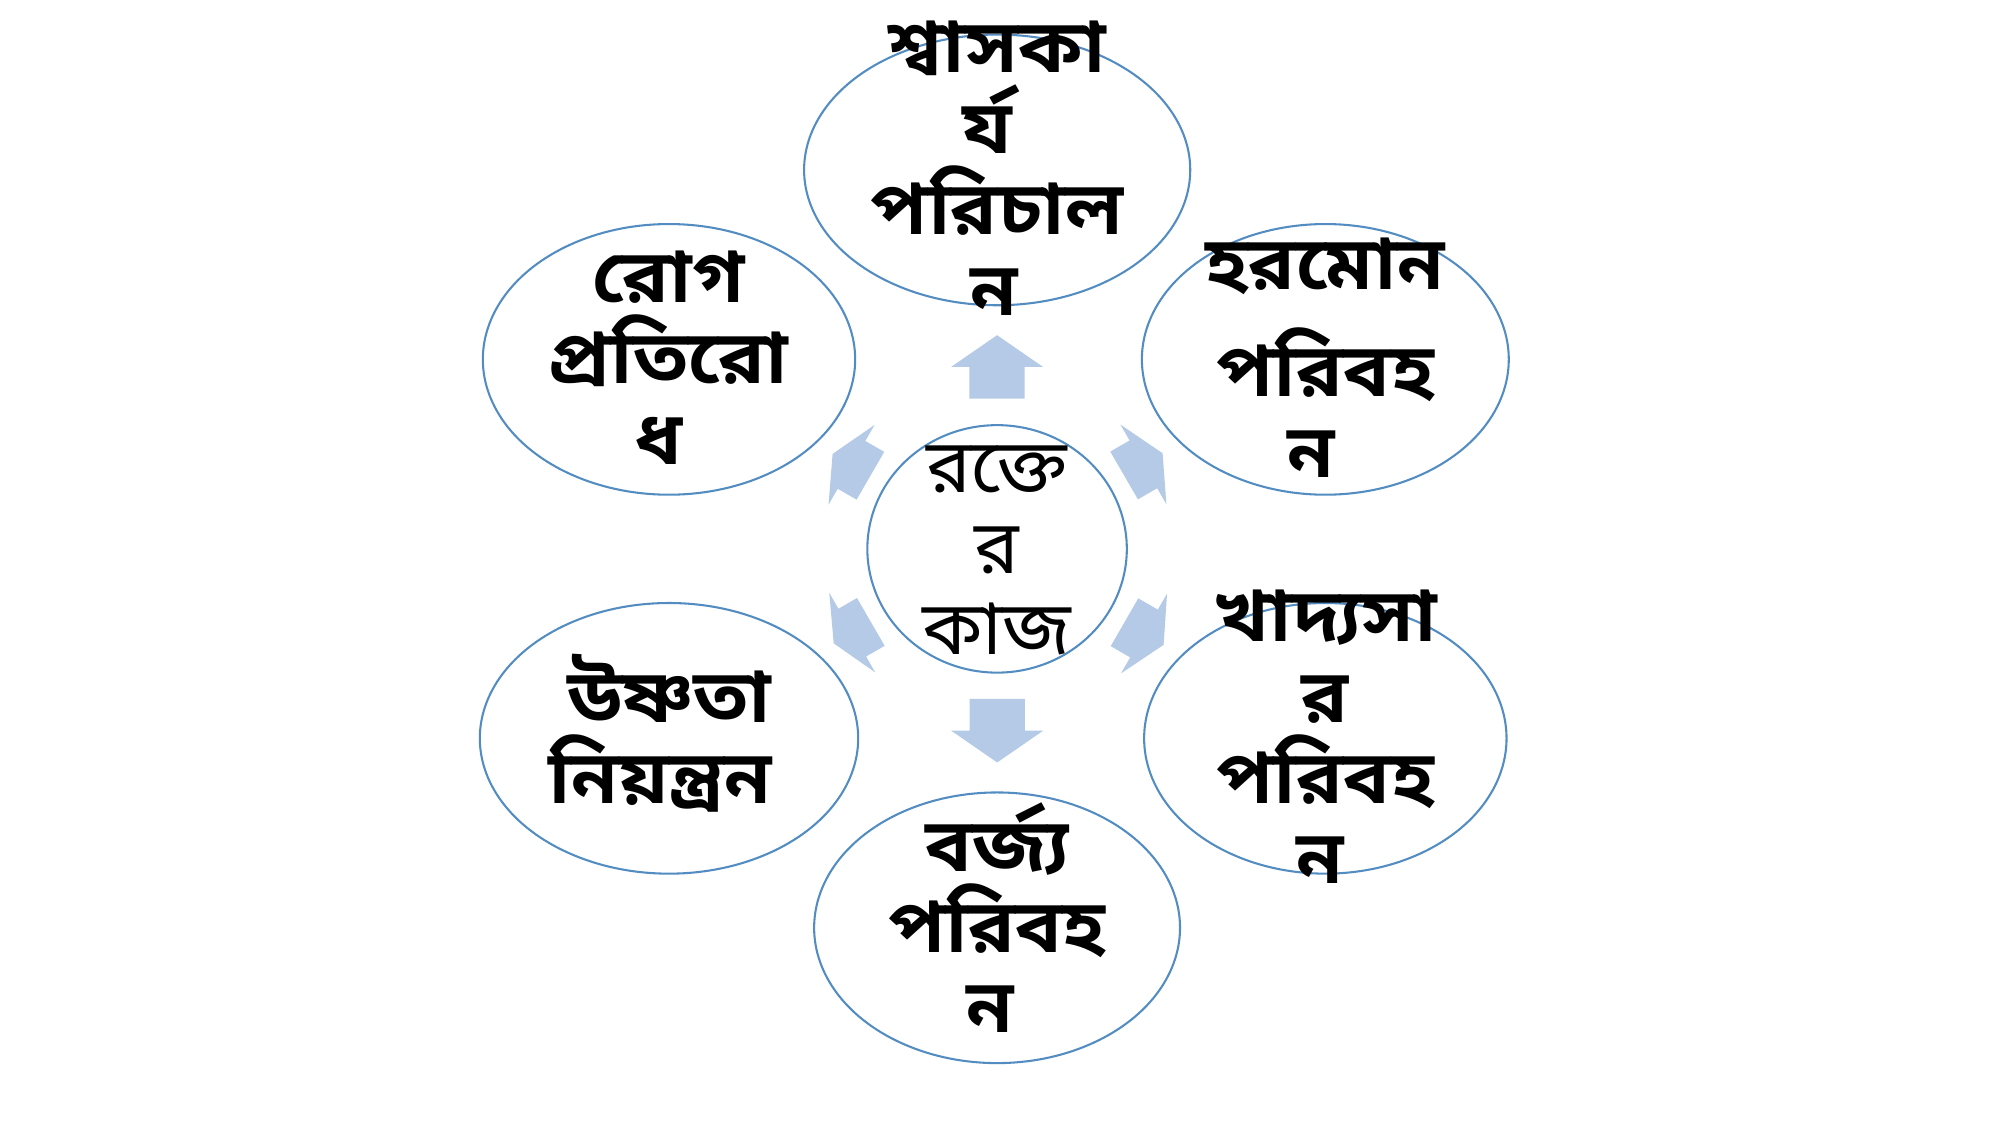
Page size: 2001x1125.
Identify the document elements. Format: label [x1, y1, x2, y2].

text_box [122, 33, 1866, 1064]
